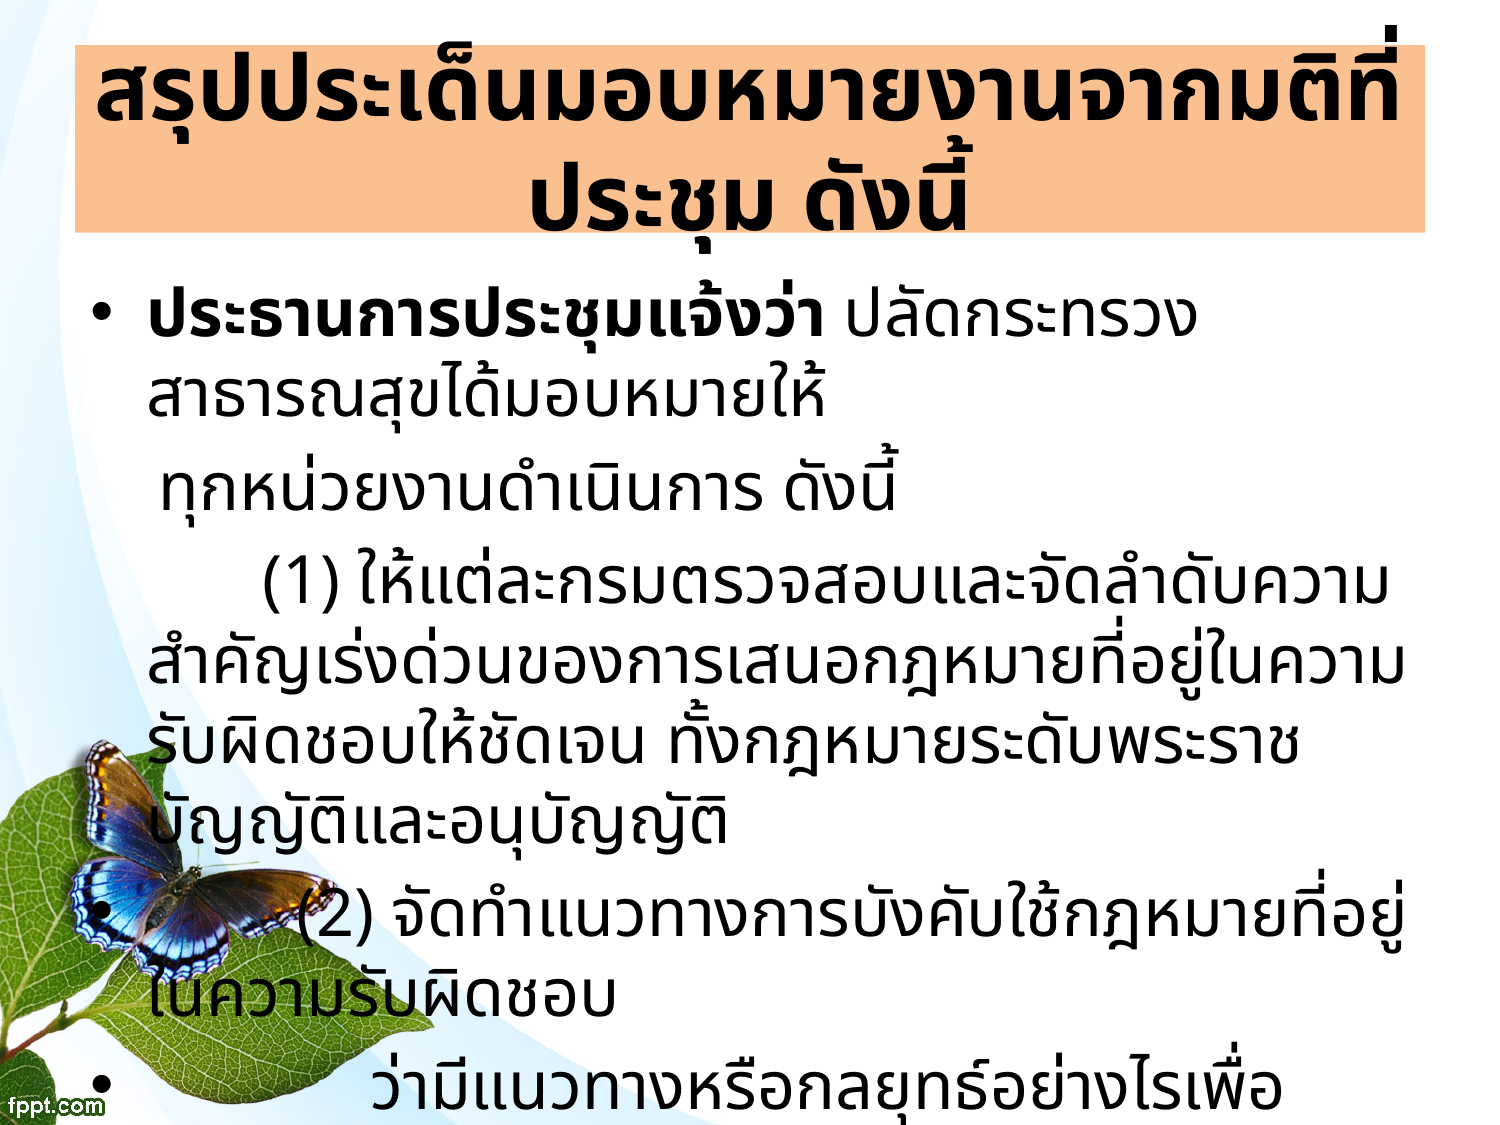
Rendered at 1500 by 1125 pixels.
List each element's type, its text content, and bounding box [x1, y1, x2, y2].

picture [0, 0, 1500, 1125]
list ประธานการประชุมแจ้งว่า ปลัดกระทรวงสาธารณสุขได้มอบหมายให้ ทุกหน่วยงานดำเนินการ ดังนี้ (1) ให้แต่ละกรมตรวจสอบและจัดลำดับความสำคัญเร่งด่วนของการเสนอกฎหมายที่อยู่ในความรับผิดชอบให้ชัดเจน ทั้งกฎหมายระดับพระราชบัญญัติและอนุบัญญัติ (2) จัดทำแนวทางการบังคับใช้กฎหมายที่อยู่ในความรับผิดชอบ ว่ามีแนวทางหรือกลยุทธ์อย่างไรเพื่อให้การดำเนินการ บังคับใช้กฎหมายมีประสิทธิภาพ [75, 262, 1425, 1038]
title สรุปประเด็นมอบหมายงานจากมติที่ประชุม ดังนี้ [75, 45, 1425, 233]
